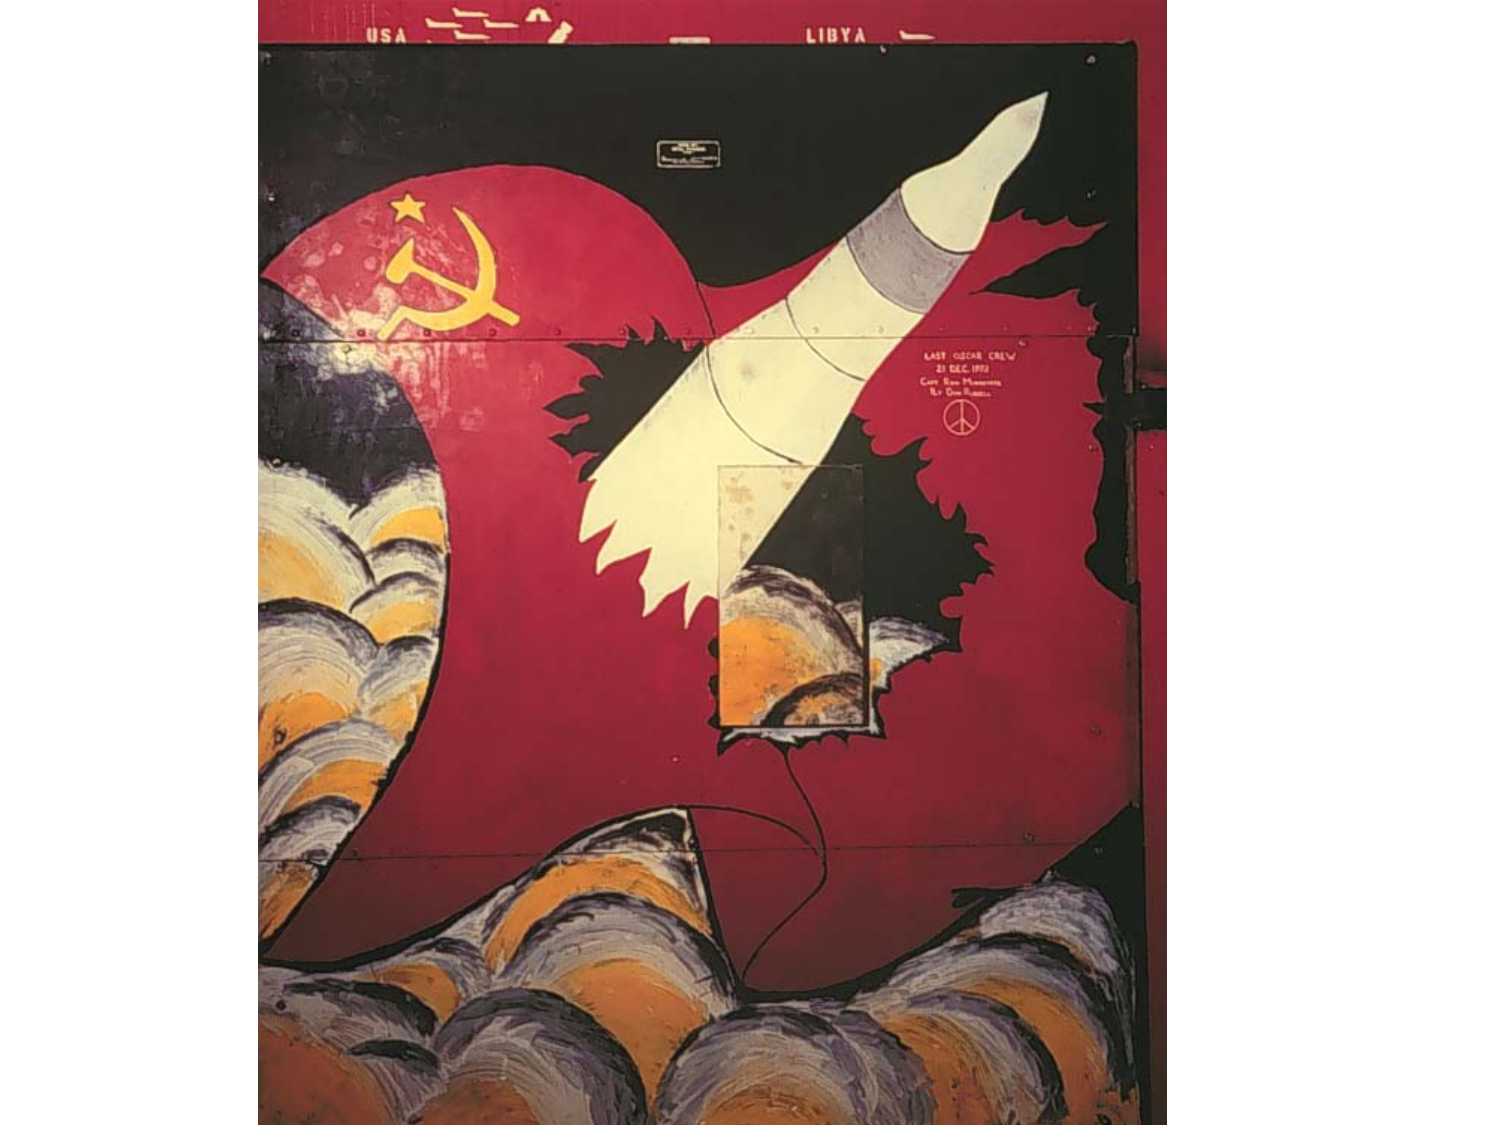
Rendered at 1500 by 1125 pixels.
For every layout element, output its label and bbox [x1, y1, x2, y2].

picture [258, 0, 1167, 1125]
